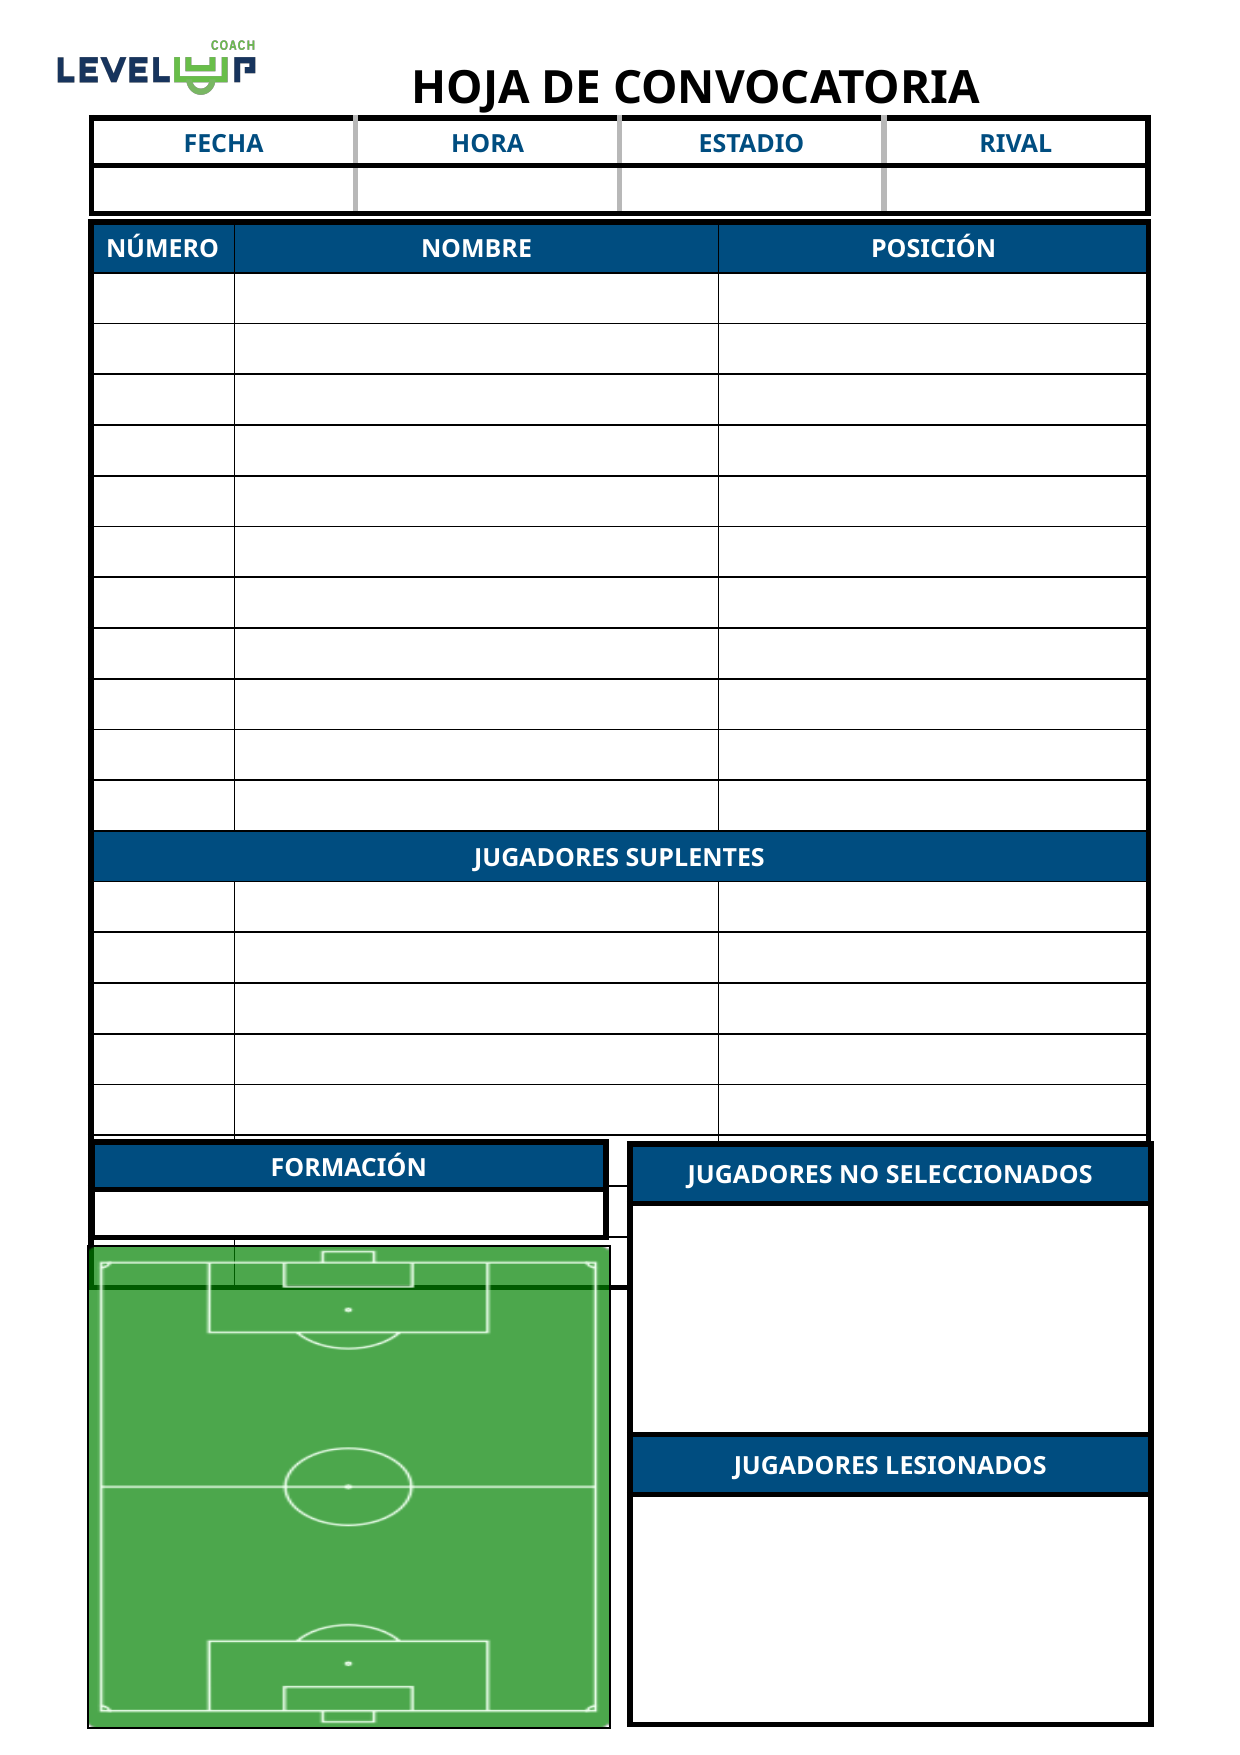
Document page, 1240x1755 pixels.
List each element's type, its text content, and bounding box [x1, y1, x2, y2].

picture [38, 19, 275, 107]
table_cell [94, 527, 234, 576]
table_cell [719, 477, 1146, 526]
table_cell [235, 933, 718, 982]
table_cell [235, 882, 718, 931]
table_cell [719, 1136, 1146, 1141]
table_cell [609, 1187, 627, 1236]
table_cell [719, 527, 1146, 576]
table_cell [719, 730, 1146, 779]
table_cell [94, 1035, 234, 1084]
table_cell [94, 882, 234, 931]
table_cell [633, 1497, 1148, 1722]
table_cell [94, 680, 234, 729]
table_cell [235, 1085, 718, 1134]
table_cell [235, 730, 718, 779]
table_cell JUGADORES LESIONADOS [633, 1437, 1148, 1492]
table_cell [95, 1192, 603, 1235]
table_cell [235, 629, 718, 678]
table_cell [235, 375, 718, 424]
table_header FECHA [94, 121, 353, 163]
table_cell [235, 527, 718, 576]
table_header JUGADORES NO SELECCIONADOS [633, 1147, 1148, 1201]
table_cell [94, 426, 234, 475]
table_cell [719, 680, 1146, 729]
table_cell [719, 882, 1146, 931]
text_box HOJA DE CONVOCATORIA [259, 53, 1145, 115]
table_header FORMACIÓN [95, 1145, 603, 1187]
table_cell [887, 168, 1145, 211]
table_cell [235, 578, 718, 627]
table_cell [622, 168, 881, 211]
table_cell [719, 984, 1146, 1033]
table_cell [719, 426, 1146, 475]
table_cell [235, 984, 718, 1033]
table_cell [719, 629, 1146, 678]
table_cell [94, 168, 353, 211]
table_cell JUGADORES SUPLENTES [94, 832, 1146, 881]
table_cell [235, 324, 718, 373]
table_cell [235, 680, 718, 729]
table_cell [94, 1240, 234, 1245]
table_cell [94, 781, 234, 830]
table_cell [719, 578, 1146, 627]
table_cell [719, 1085, 1146, 1134]
table_header NOMBRE [235, 225, 718, 272]
table_cell [235, 1238, 627, 1285]
table_cell [94, 274, 234, 323]
table_cell [94, 629, 234, 678]
table_cell [94, 1085, 234, 1134]
table_header ESTADIO [622, 121, 881, 163]
table_cell [719, 274, 1146, 323]
table_cell [235, 274, 718, 323]
table_cell [719, 781, 1146, 830]
table_cell [94, 984, 234, 1033]
table_cell [719, 933, 1146, 982]
table_cell [719, 1035, 1146, 1084]
table_cell [235, 1035, 718, 1084]
table_cell [719, 324, 1146, 373]
table_header POSICIÓN [719, 225, 1146, 272]
picture [89, 1247, 609, 1728]
table_header NÚMERO [94, 225, 234, 272]
table_cell [633, 1206, 1148, 1432]
table_cell [94, 578, 234, 627]
table_header RIVAL [887, 121, 1145, 163]
table_cell [94, 933, 234, 982]
table_cell [358, 168, 617, 211]
table_cell [94, 375, 234, 424]
table_cell [235, 477, 718, 526]
table_cell [94, 324, 234, 373]
table_cell [719, 375, 1146, 424]
table_cell [94, 730, 234, 779]
table_header HORA [358, 121, 617, 163]
table_cell [235, 426, 718, 475]
table_cell [94, 477, 234, 526]
table_cell [235, 1136, 718, 1185]
table_cell [235, 781, 718, 830]
